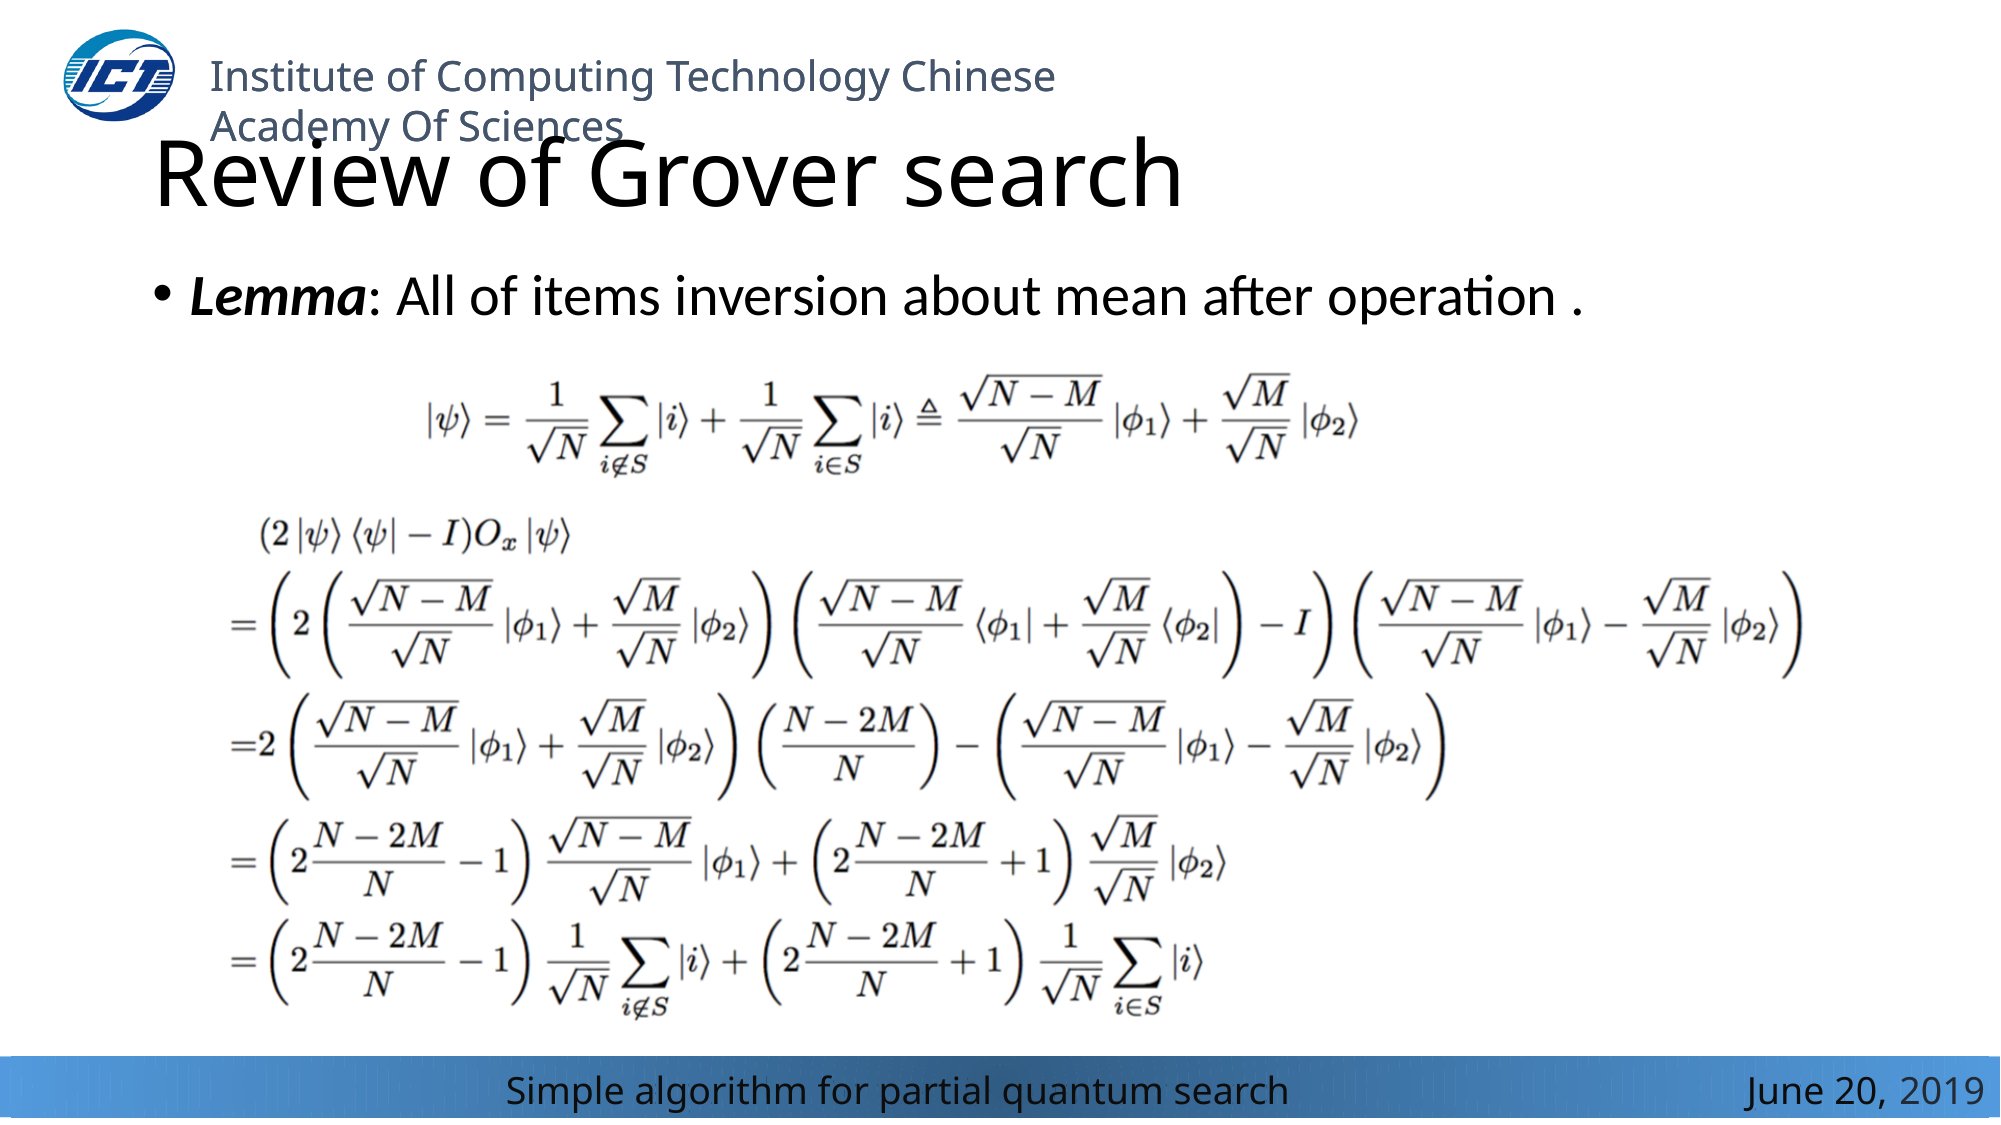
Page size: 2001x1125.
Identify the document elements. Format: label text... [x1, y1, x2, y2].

picture [44, 0, 196, 151]
picture [198, 360, 1868, 1047]
title Review of Grover search [137, 67, 1863, 286]
